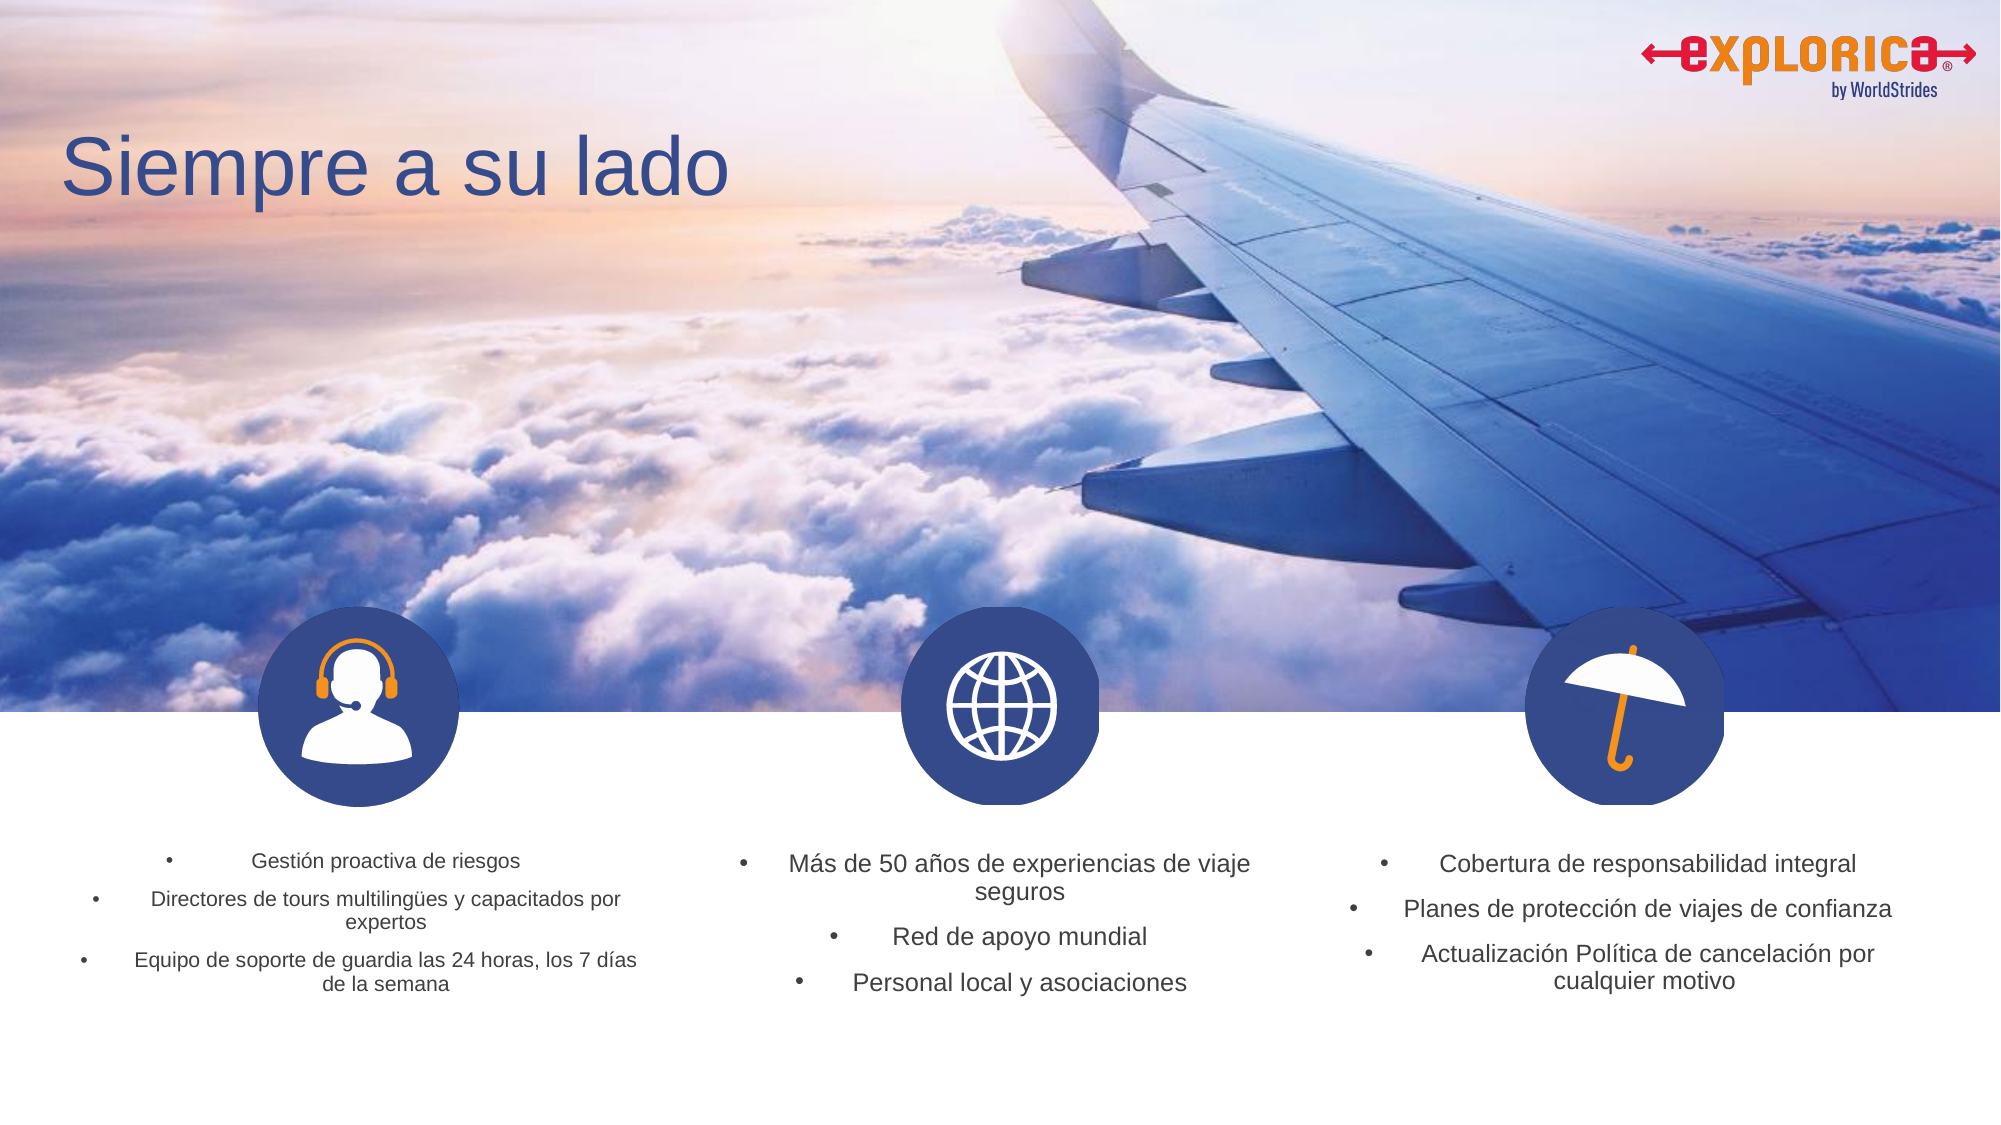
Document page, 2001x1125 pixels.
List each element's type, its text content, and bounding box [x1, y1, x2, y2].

list Más de 50 años de experiencias de viaje seguros Red de apoyo mundial Personal local y asociaciones [708, 843, 1292, 1006]
title Siempre a su lado [45, 59, 1000, 278]
picture [0, 0, 2001, 813]
list Gestión proactiva de riesgos Directores de tours multilingües y capacitados por expertos Equipo de soporte de guardia las 24 horas, los 7 días de la semana [65, 842, 667, 1006]
list Cobertura de responsabilidad integral Planes de protección de viajes de confianza Actualización Política de cancelación por cualquier motivo [1333, 843, 1917, 1006]
